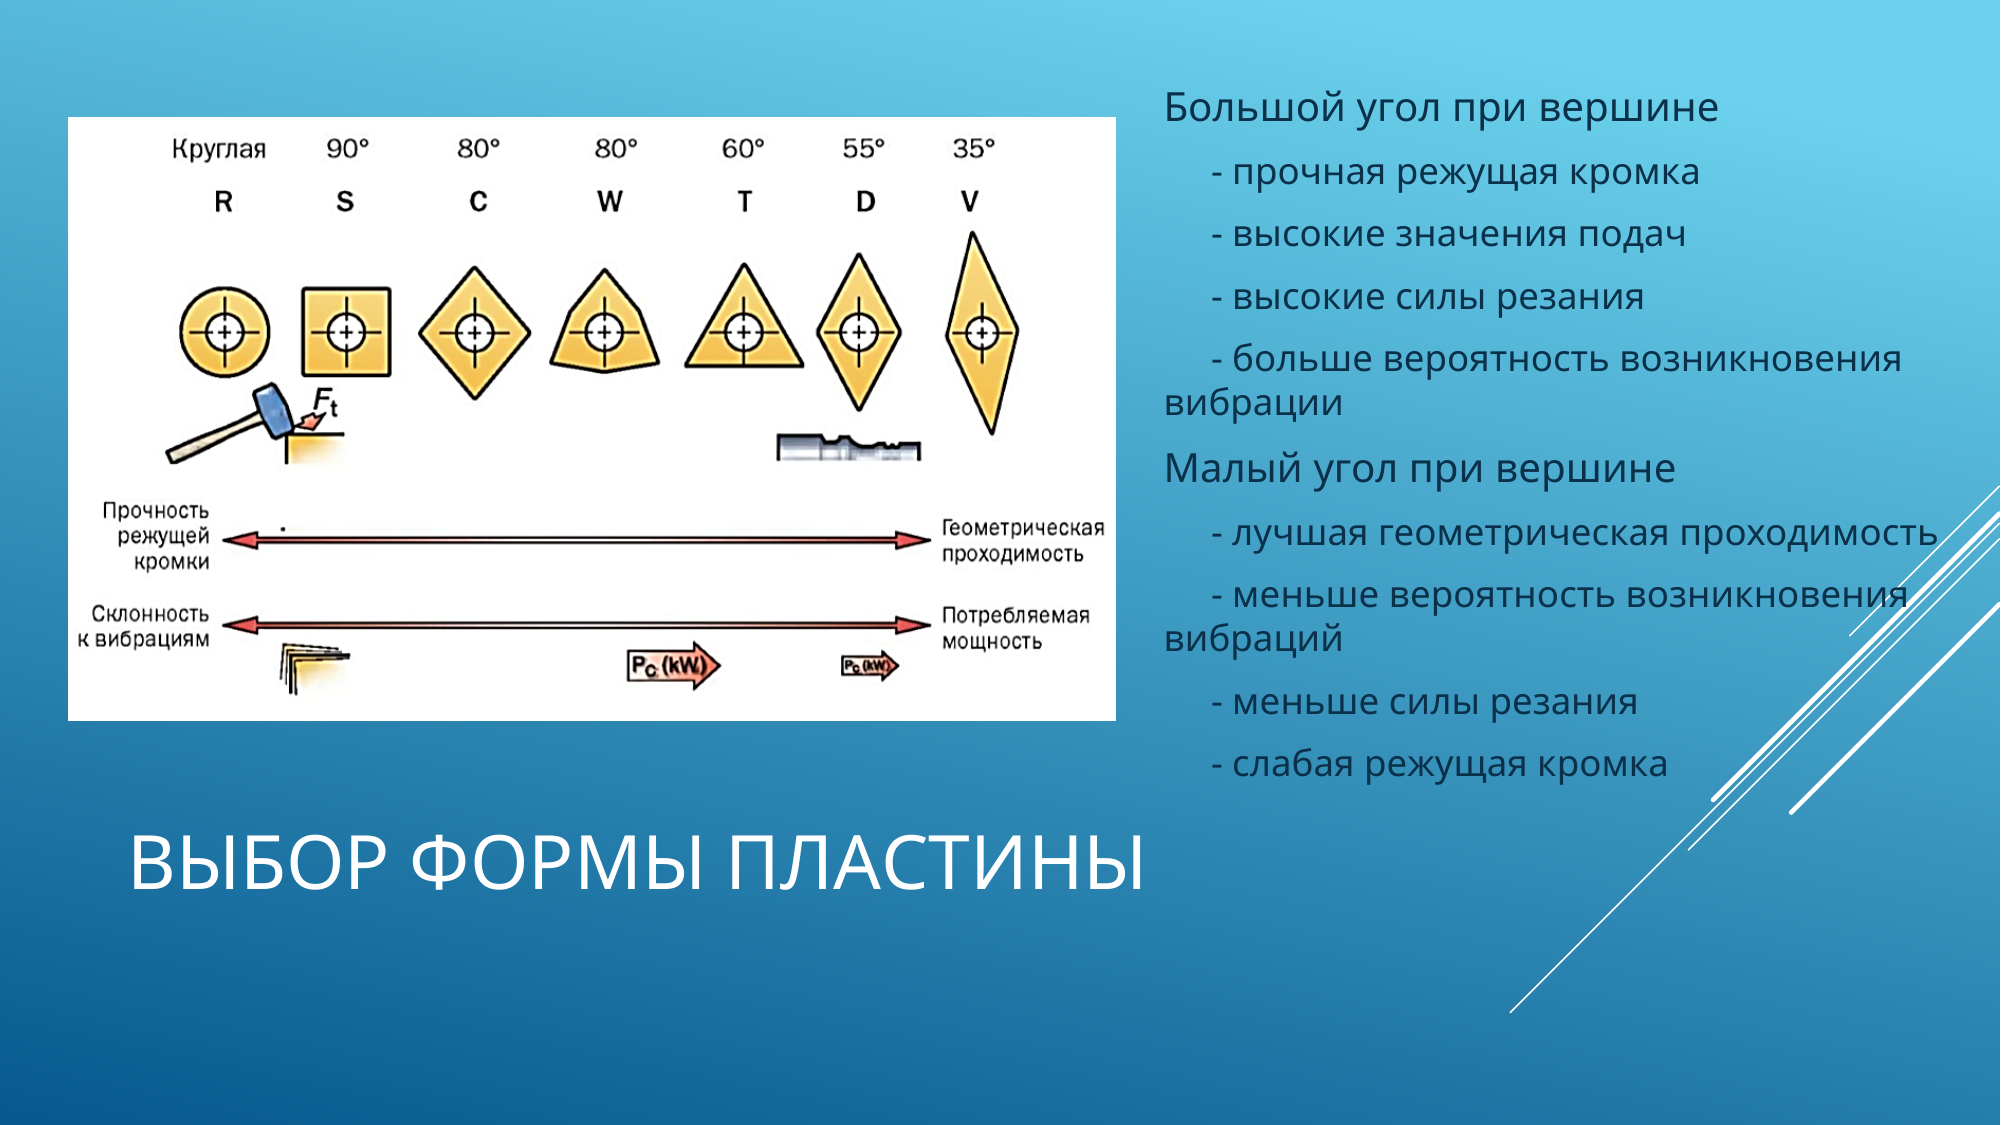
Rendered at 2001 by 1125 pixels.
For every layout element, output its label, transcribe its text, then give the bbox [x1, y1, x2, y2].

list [68, 116, 1117, 722]
list Большой угол при вершине - прочная режущая кромка - высокие значения подач - высокие силы резания - больше вероятность возникновения вибрации Малый угол при вершине - лучшая геометрическая проходимость - меньше вероятность возникновения вибраций - меньше силы резания - слабая режущая кромка [1148, 60, 1958, 805]
title Выбор формы пластины [112, 736, 1232, 984]
